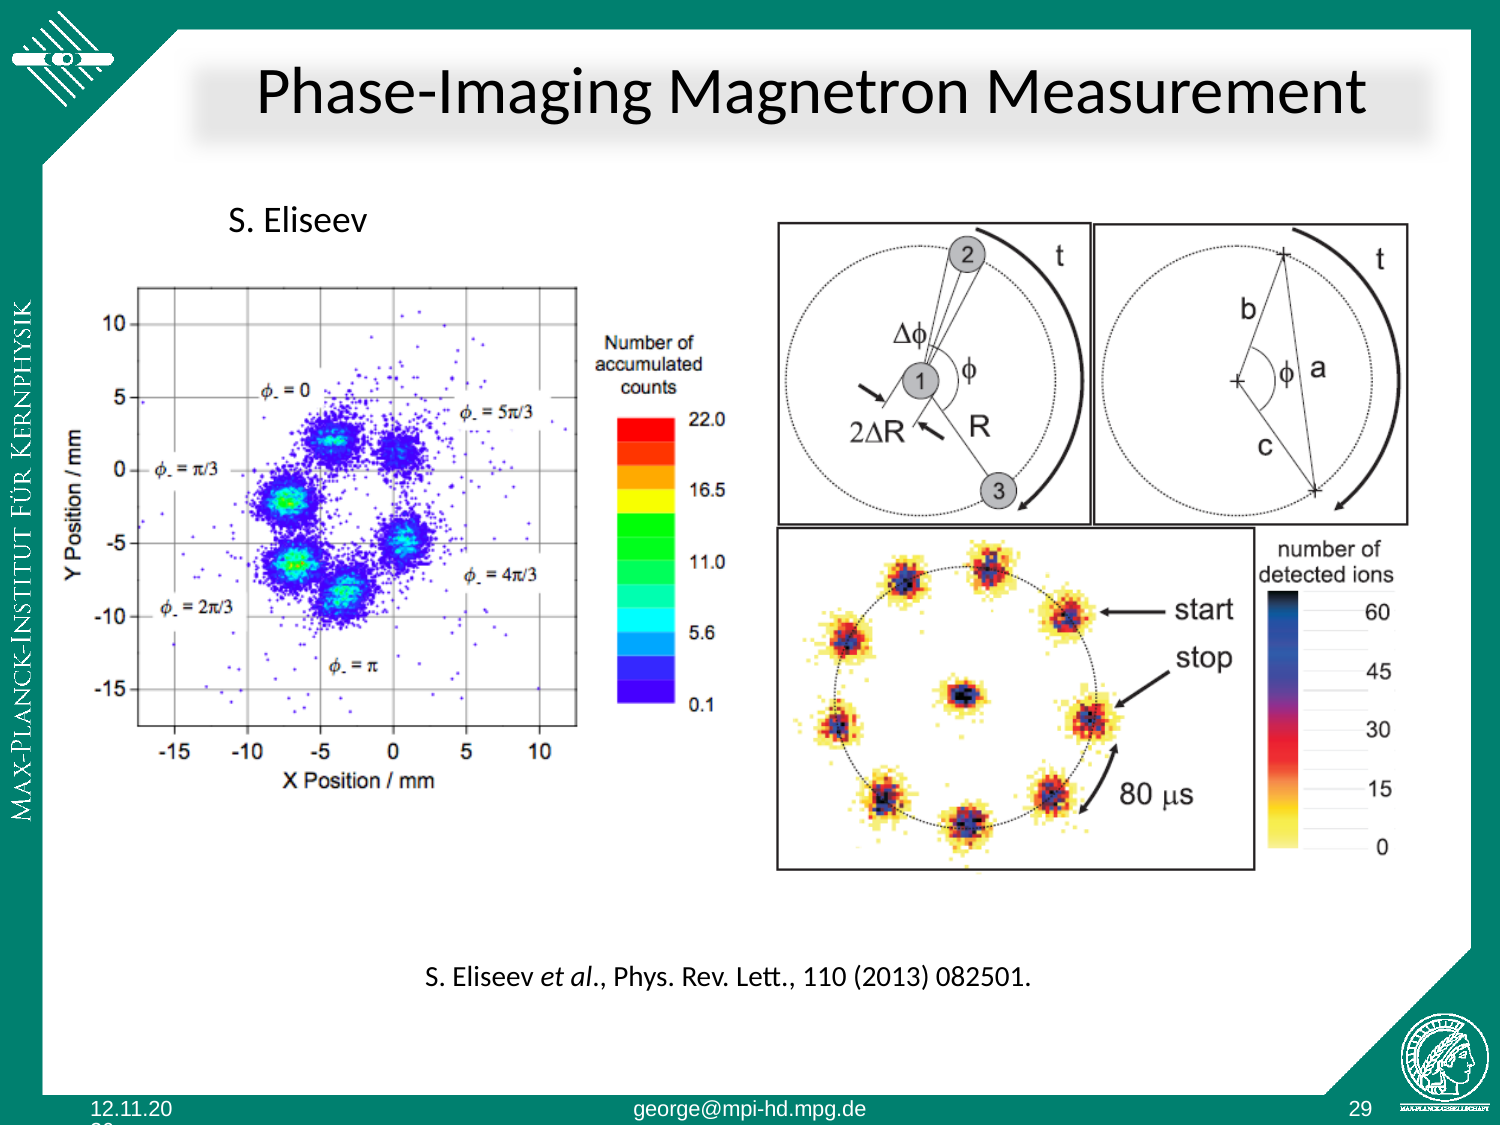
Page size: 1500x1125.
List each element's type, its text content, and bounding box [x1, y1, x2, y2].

text_box S. Eliseev [213, 187, 383, 248]
text_box Phase-Imaging Magnetron Measurement [211, 86, 1417, 129]
picture [0, 0, 1500, 1125]
text_box S. Eliseev et al., Phys. Rev. Lett., 110 (2013) 082501. [410, 949, 1048, 1000]
footer george@mpi-hd.mpg.de [512, 1087, 988, 1125]
slide_number 29 [1299, 1086, 1388, 1125]
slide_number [74, 1087, 188, 1125]
